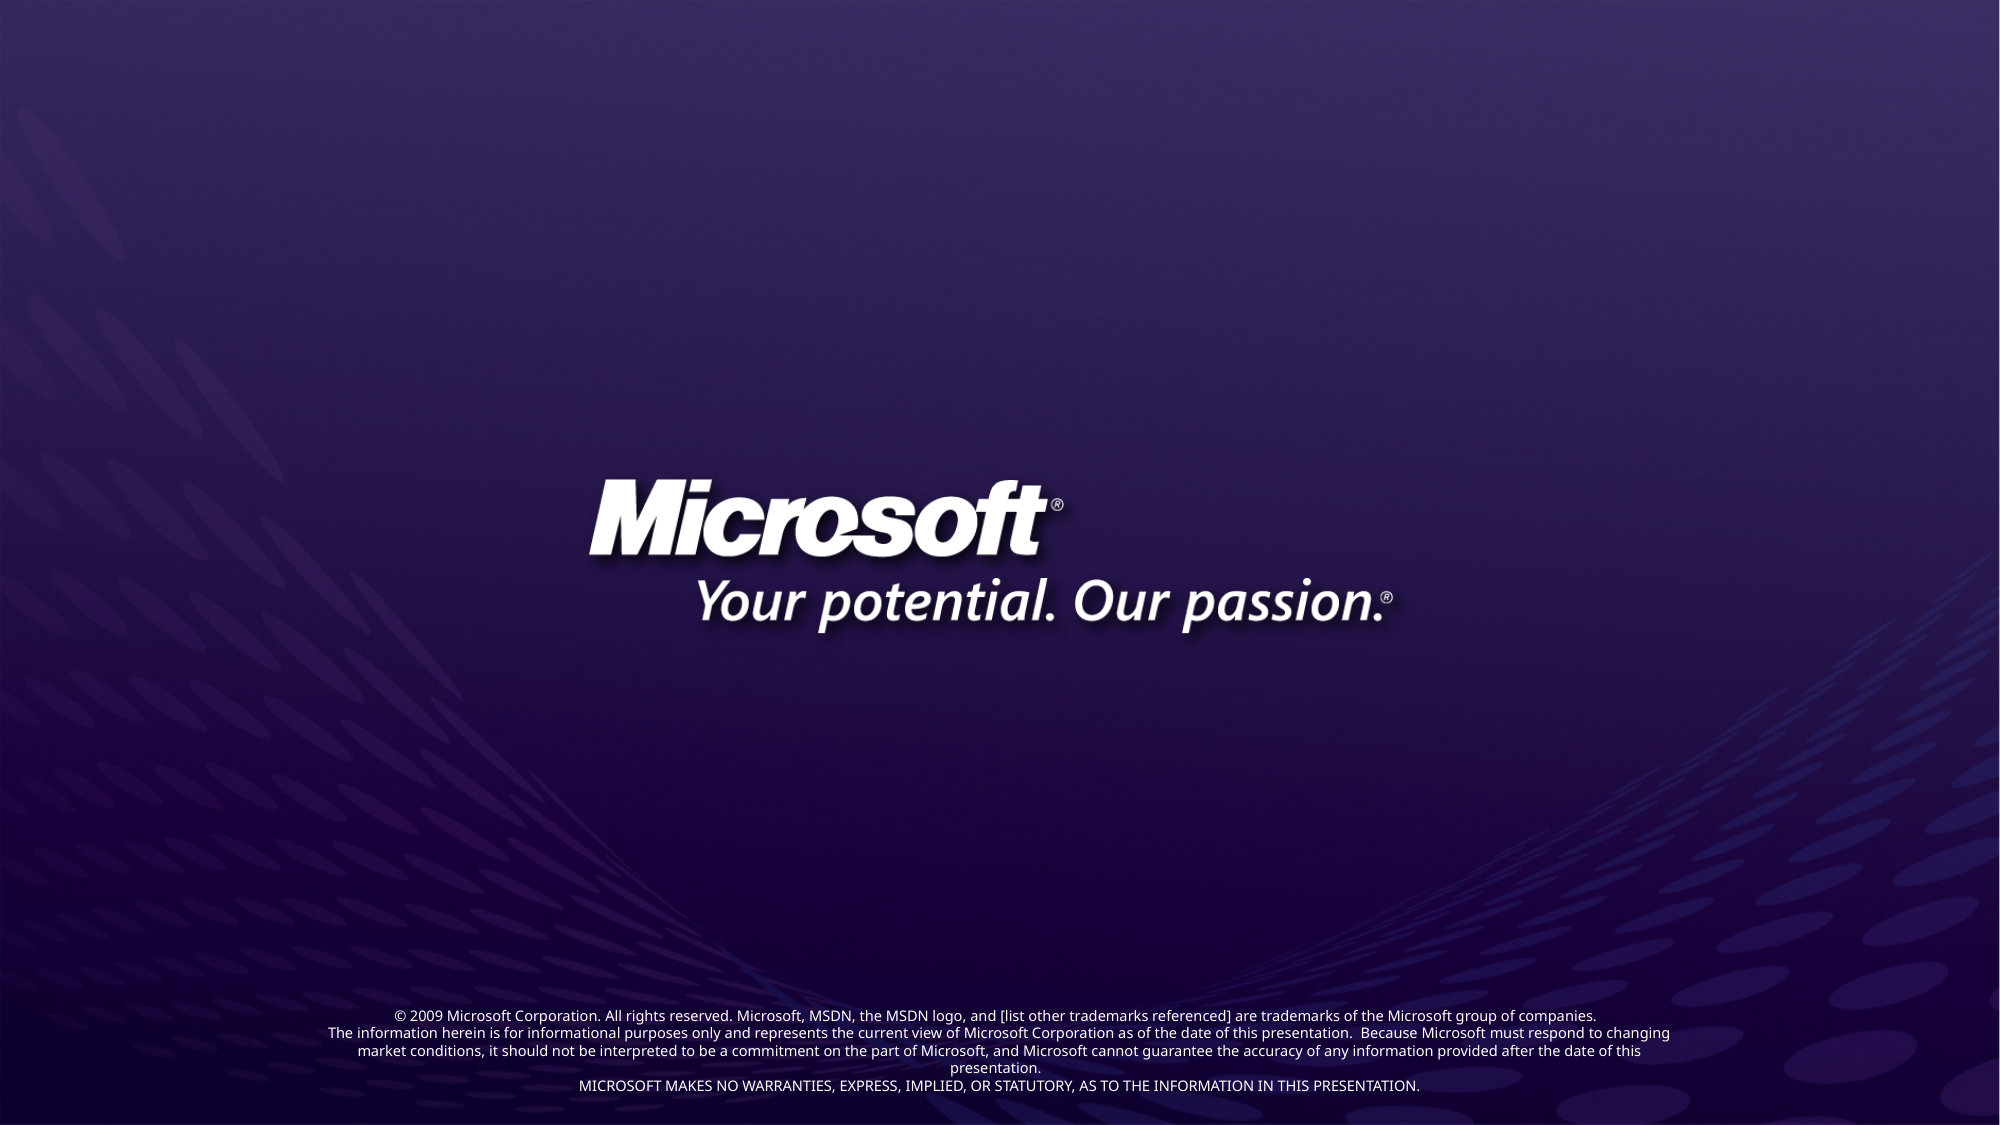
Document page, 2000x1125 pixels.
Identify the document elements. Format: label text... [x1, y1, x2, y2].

picture [0, 0, 2000, 1125]
text_box © 2009 Microsoft Corporation. All rights reserved. Microsoft, MSDN, the MSDN logo, and [list other trademarks referenced] are trademarks of the Microsoft group of companies. The information herein is for informational purposes only and represents the current view of Microsoft Corporation as of the date of this presentation. Because Microsoft must respond to changing market conditions, it should not be interpreted to be a commitment on the part of Microsoft, and Microsoft cannot guarantee the accuracy of any information provided after the date of this presentation. MICROSOFT MAKES NO WARRANTIES, EXPRESS, IMPLIED, OR STATUTORY, AS TO THE INFORMATION IN THIS PRESENTATION. [312, 999, 1688, 1102]
